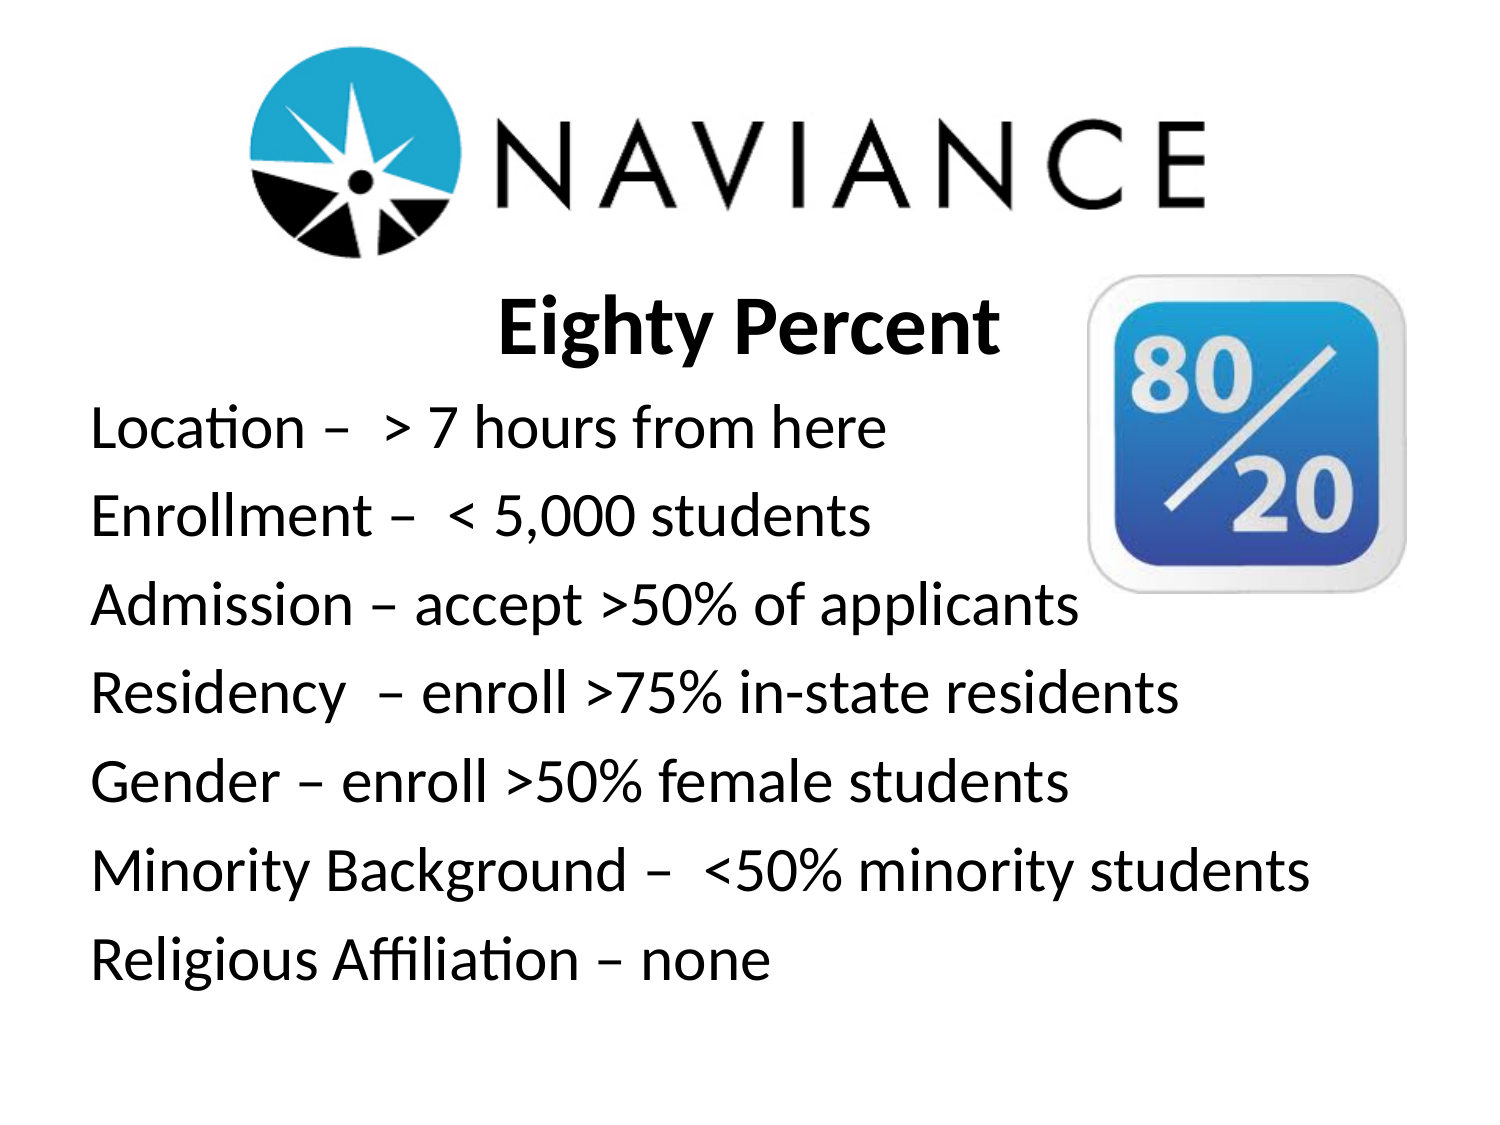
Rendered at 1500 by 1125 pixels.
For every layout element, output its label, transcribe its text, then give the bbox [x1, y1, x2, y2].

picture [1087, 274, 1407, 594]
list Eighty Percent Location – > 7 hours from here Enrollment – < 5,000 students Admission – accept >50% of applicants Residency – enroll >75% in-state residents Gender – enroll >50% female students Minority Background – <50% minority students Religious Affiliation – none [75, 262, 1425, 1005]
picture [237, 37, 1219, 268]
